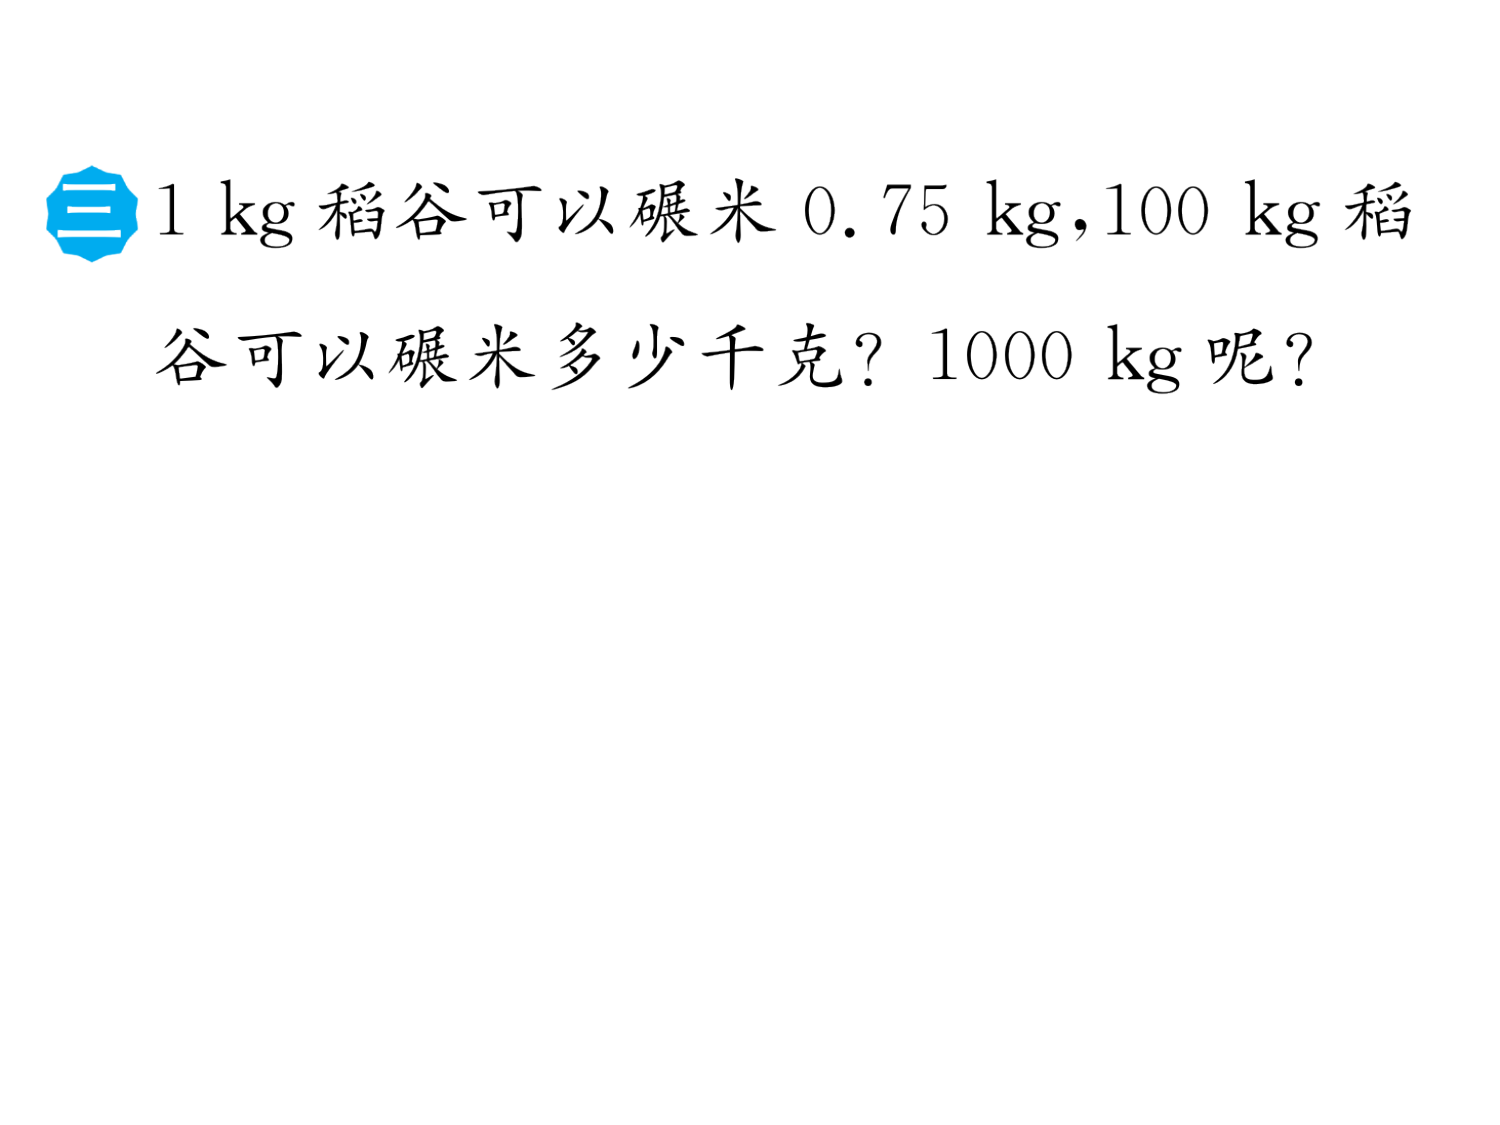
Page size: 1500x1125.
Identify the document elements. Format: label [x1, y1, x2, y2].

picture [41, 137, 1459, 979]
